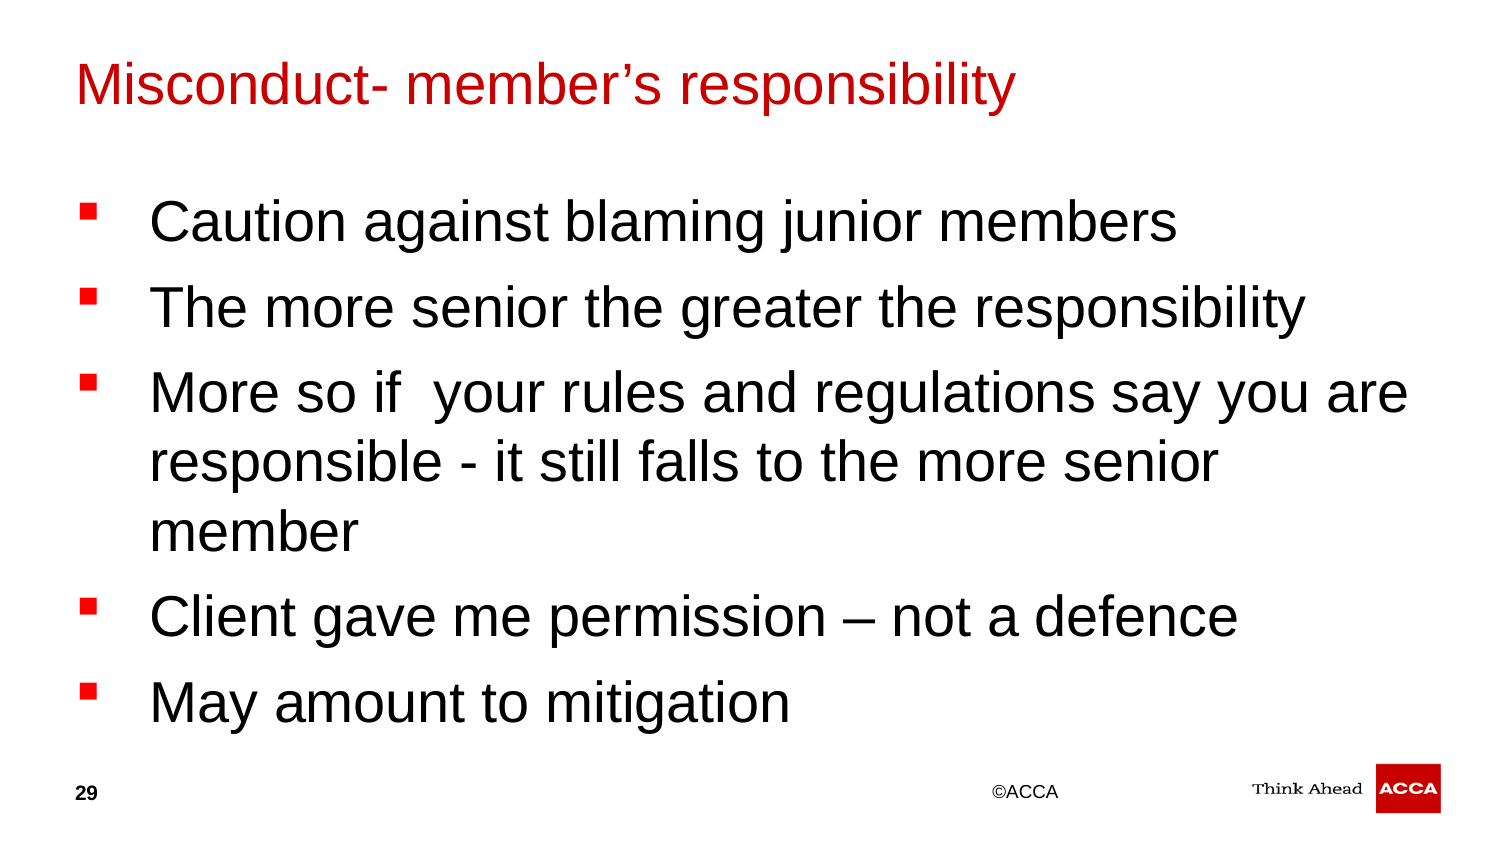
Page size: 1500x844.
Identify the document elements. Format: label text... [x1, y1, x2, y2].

title Misconduct- member’s responsibility [75, 50, 1439, 171]
list Caution against blaming junior members The more senior the greater the responsibility More so if your rules and regulations say you are responsible - it still falls to the more senior member Client gave me permission – not a defence May amount to mitigation [75, 183, 1439, 738]
slide_number 29 [75, 779, 135, 807]
picture [1251, 762, 1442, 814]
